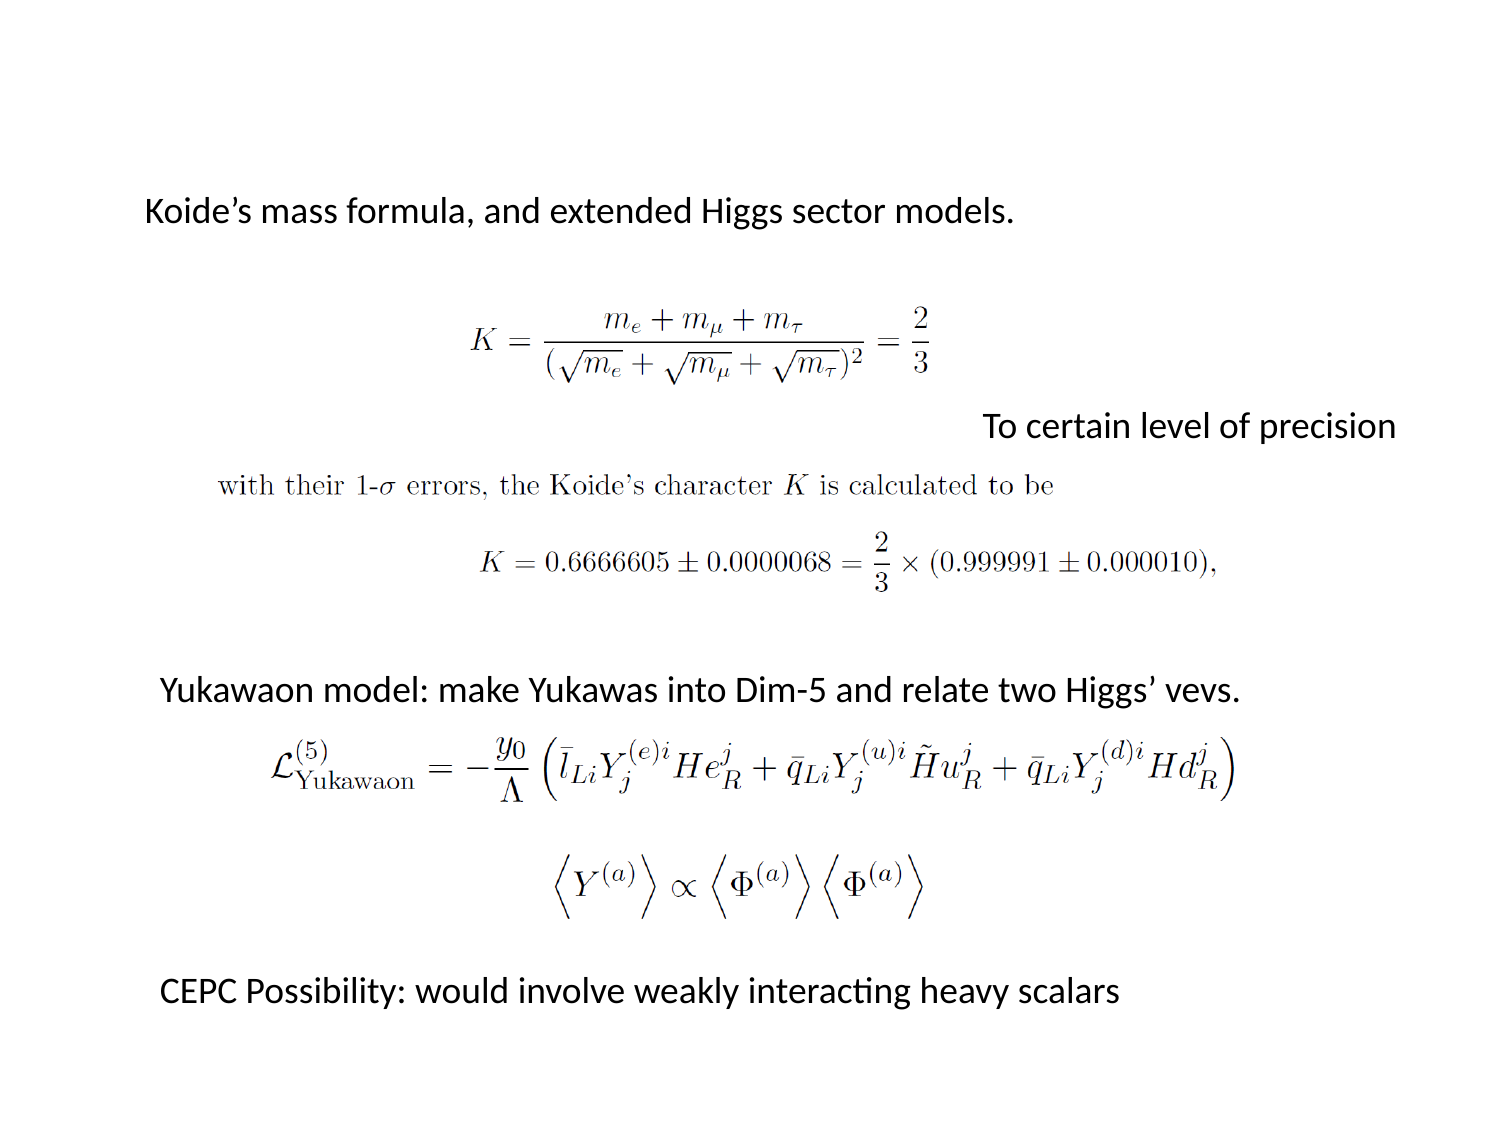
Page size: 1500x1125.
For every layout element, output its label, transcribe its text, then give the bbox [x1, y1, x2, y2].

picture [456, 299, 930, 394]
text_box Yukawaon model: make Yukawas into Dim-5 and relate two Higgs’ vevs. [145, 657, 1266, 717]
text_box CEPC Possibility: would involve weakly interacting heavy scalars [145, 958, 1136, 1019]
text_box To certain level of precision [967, 393, 1413, 453]
picture [535, 846, 930, 928]
picture [170, 452, 1241, 602]
text_box Koide’s mass formula, and extended Higgs sector models. [130, 179, 1032, 239]
picture [254, 717, 1241, 815]
